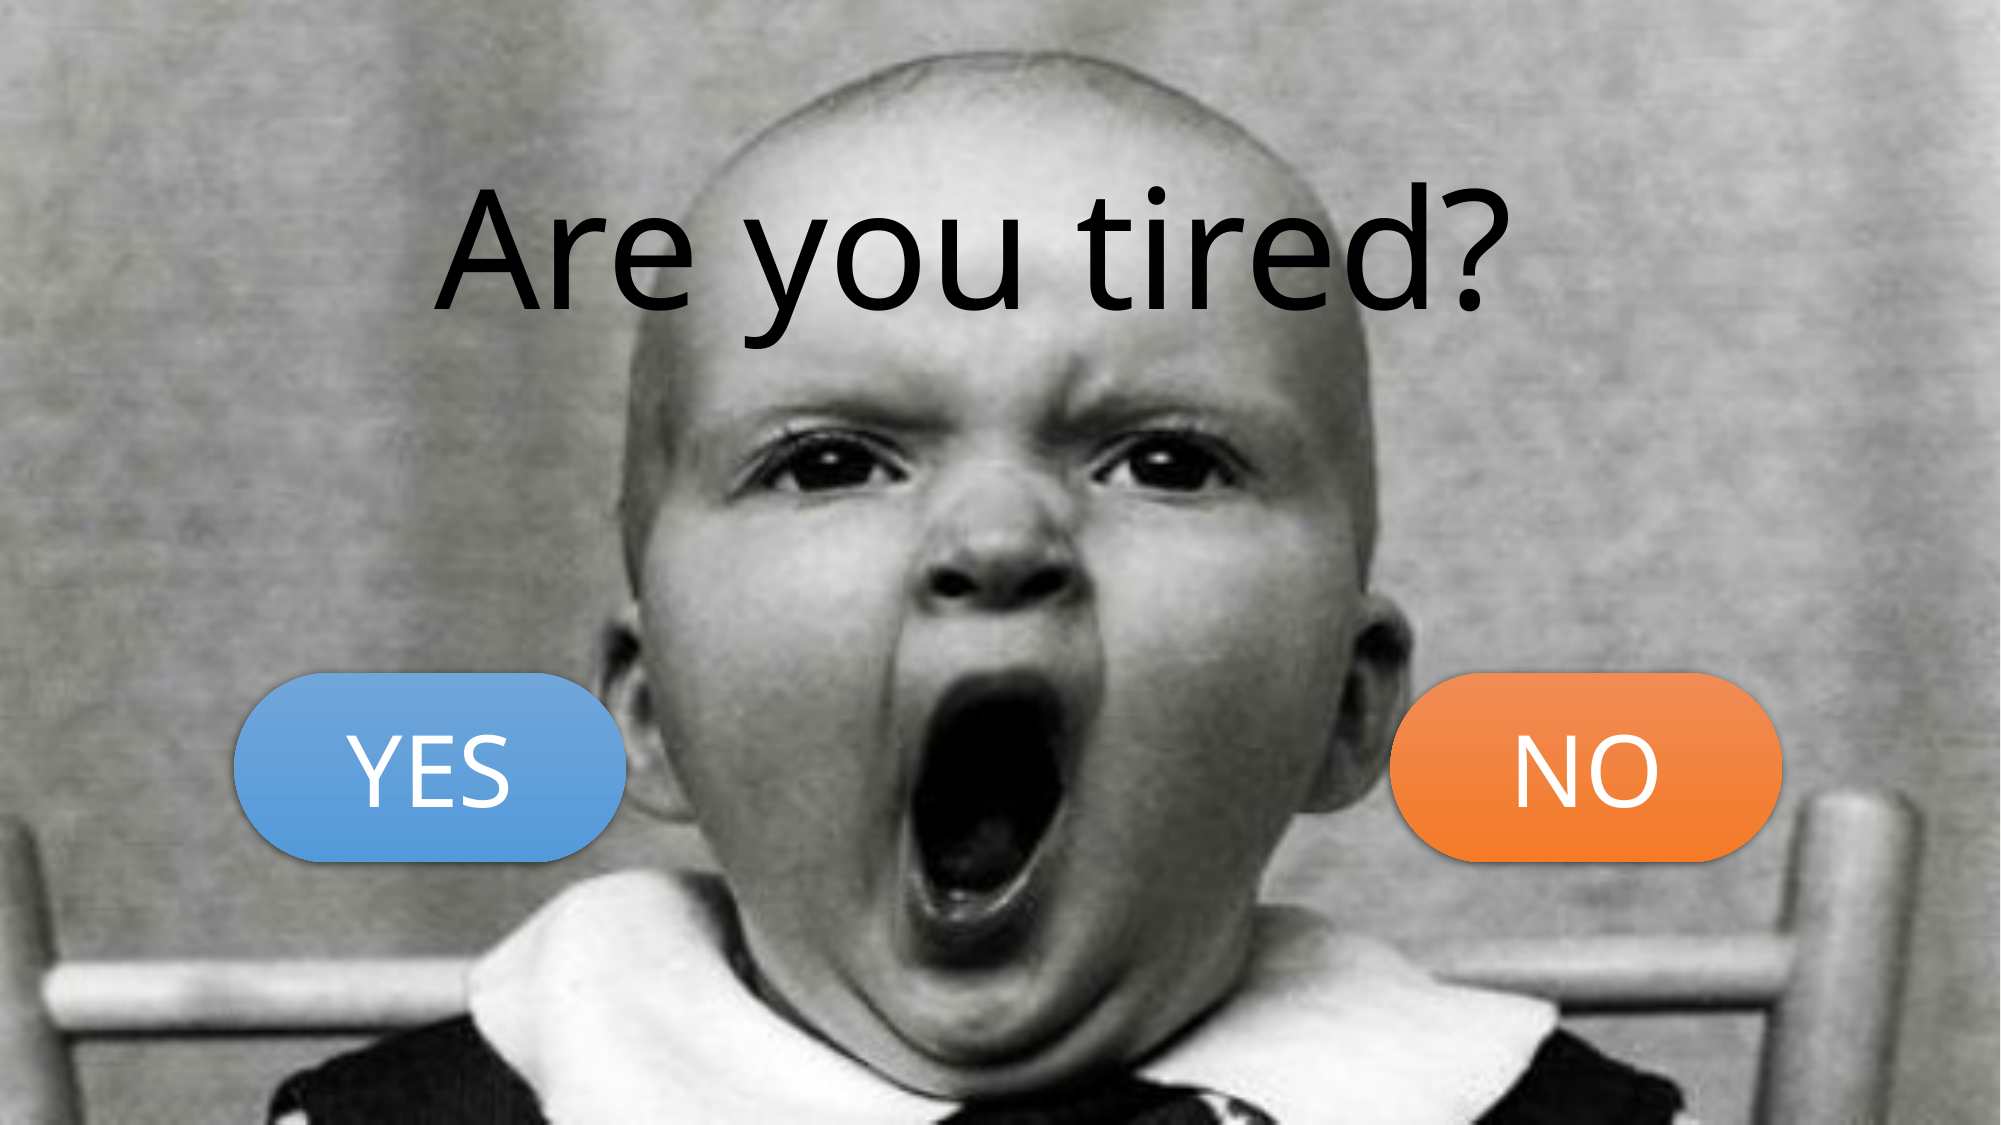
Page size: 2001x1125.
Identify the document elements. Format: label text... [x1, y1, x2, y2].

text_box NO [1390, 672, 1783, 863]
text_box YES [234, 672, 627, 863]
title Are you tired? [24, 107, 1924, 354]
picture [0, 0, 2001, 1125]
